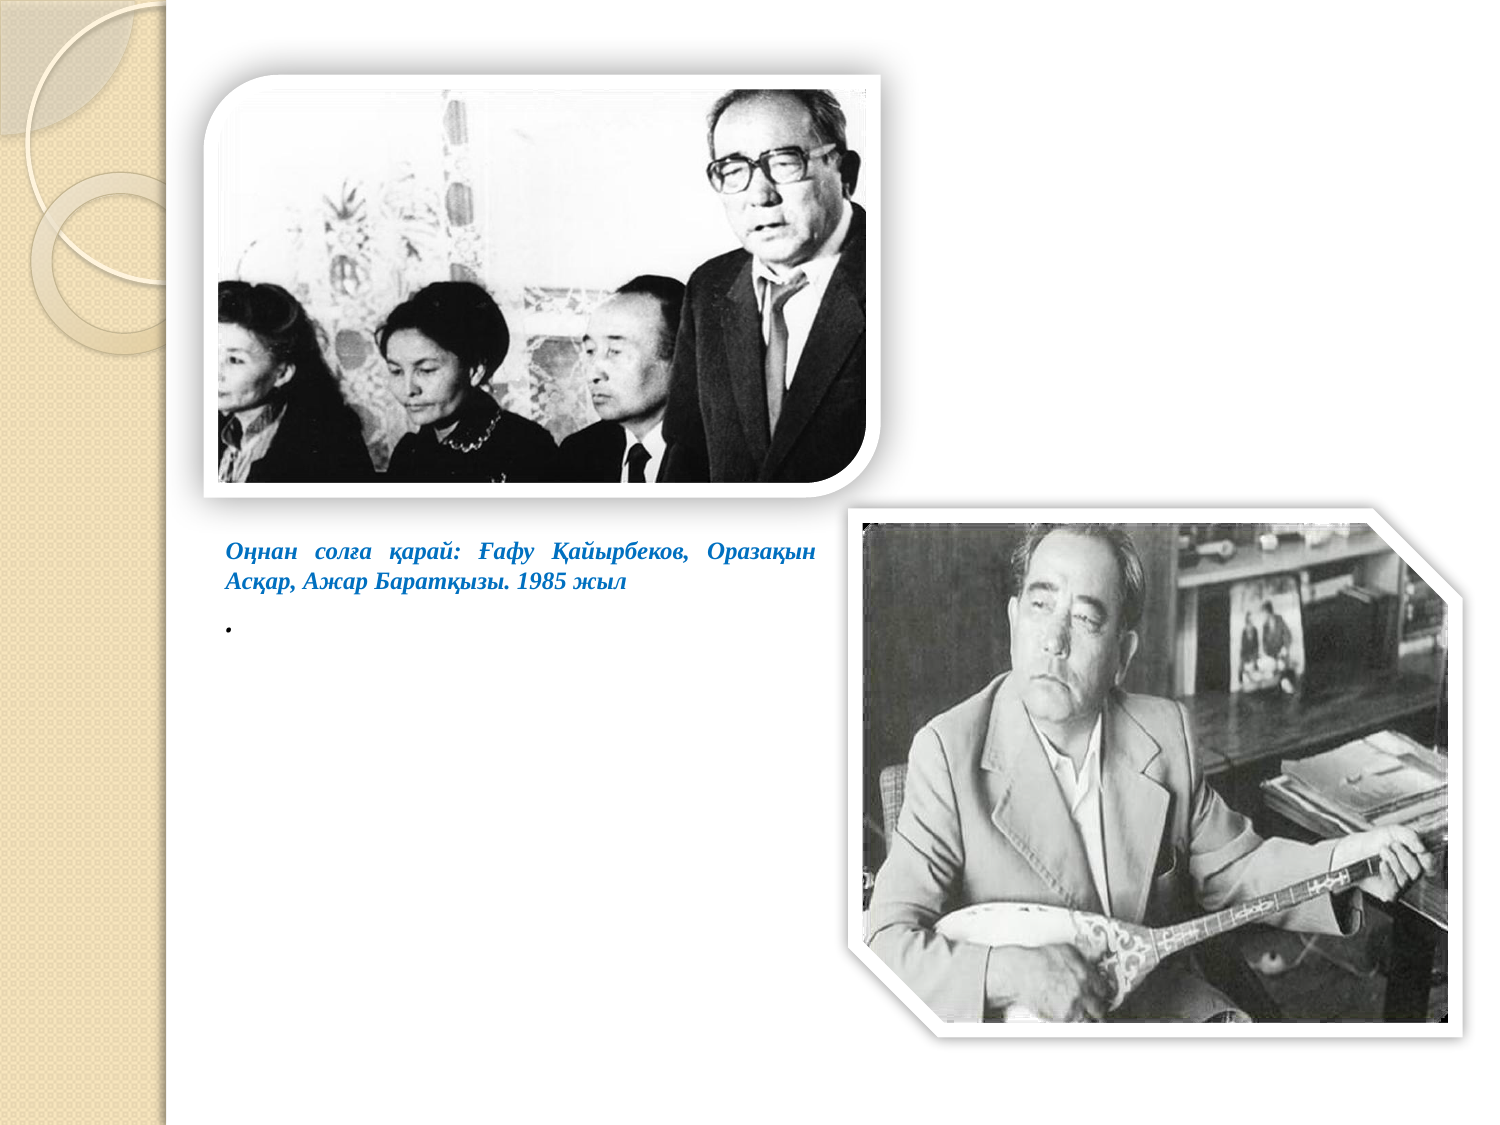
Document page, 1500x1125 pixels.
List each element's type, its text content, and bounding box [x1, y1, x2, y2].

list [210, 81, 874, 491]
text_box Оңнан солға қарай: Ғафу Қайырбеков, Оразақын Асқар, Ажар Баратқызы. 1985 жыл . [210, 527, 832, 647]
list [855, 515, 1456, 1031]
